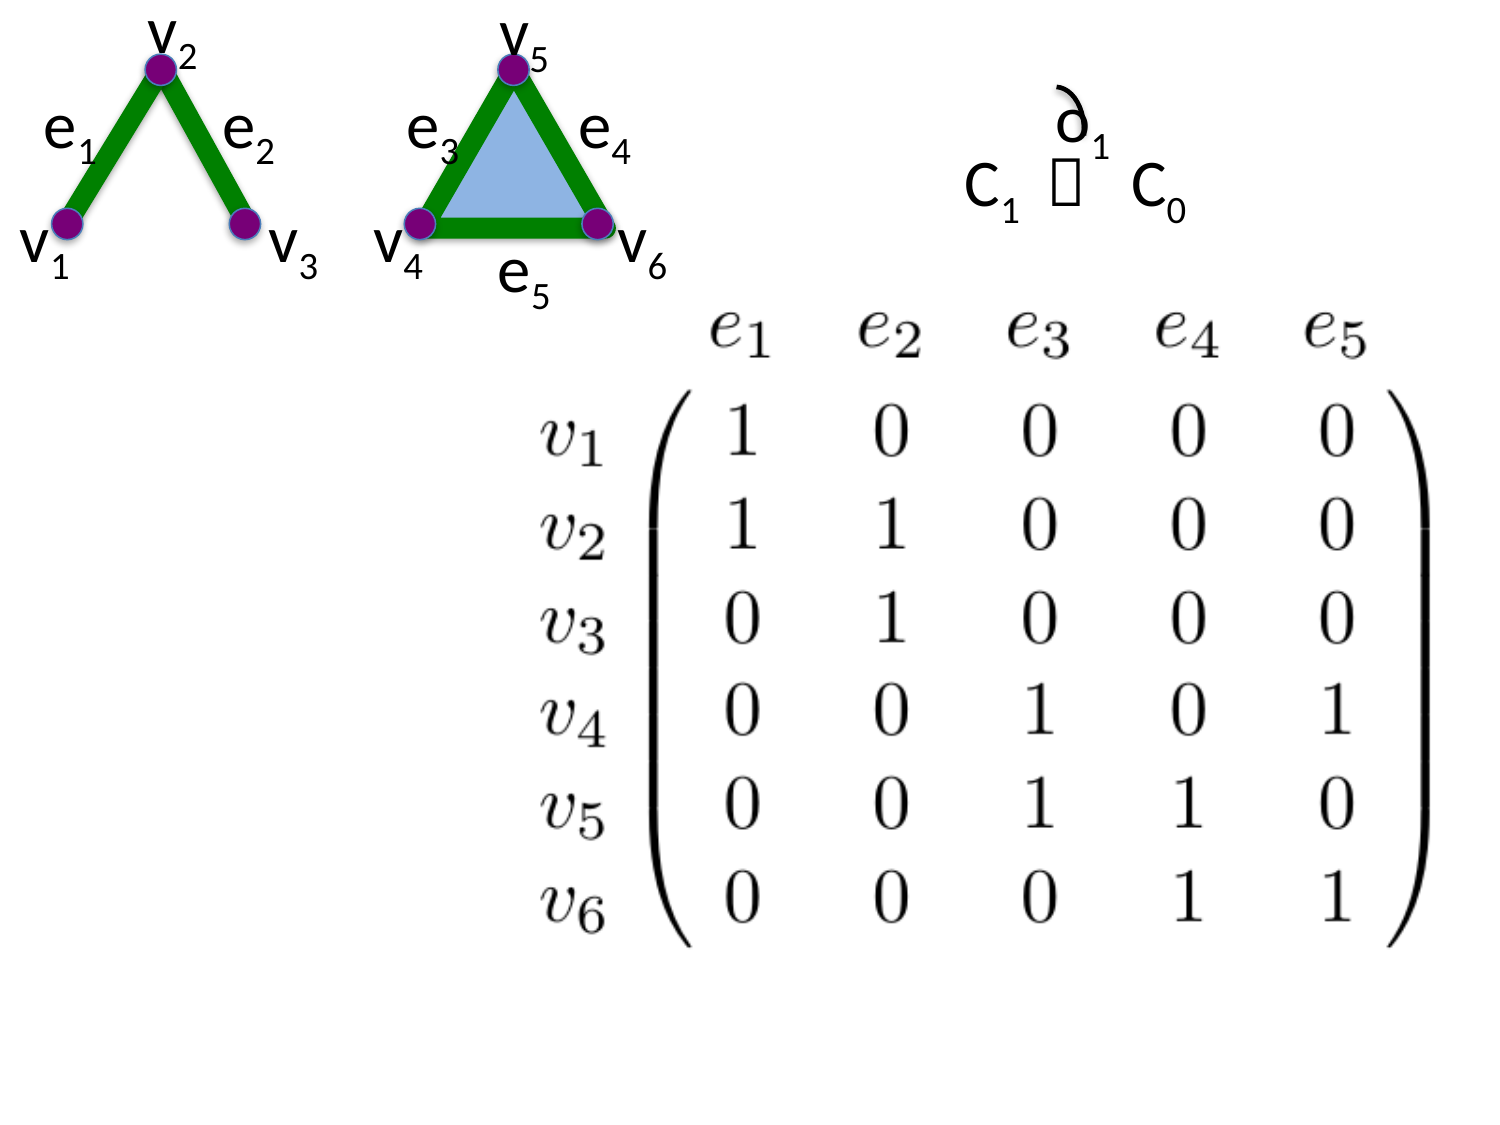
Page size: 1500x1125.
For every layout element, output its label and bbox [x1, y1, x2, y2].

text_box [4, 0, 695, 292]
picture [526, 298, 1448, 960]
text_box [754, 68, 1279, 229]
